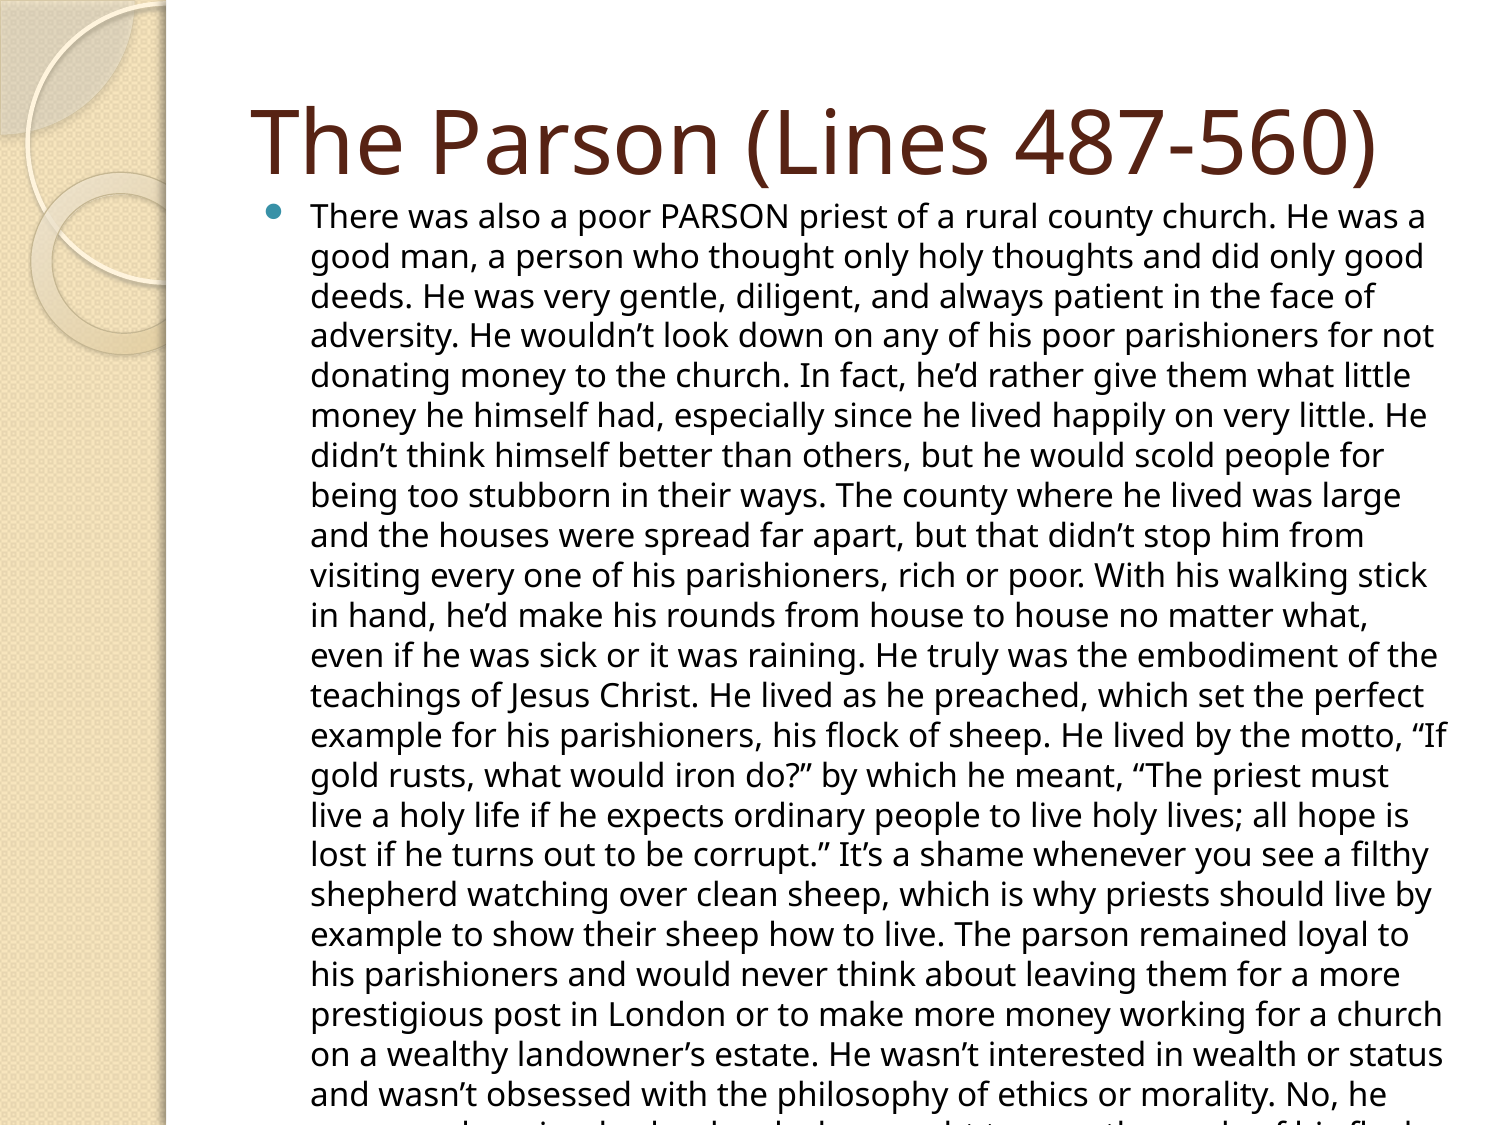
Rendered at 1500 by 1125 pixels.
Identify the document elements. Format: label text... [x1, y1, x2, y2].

list There was also a poor PARSON priest of a rural county church. He was a good man, a person who thought only holy thoughts and did only good deeds. He was very gentle, diligent, and always patient in the face of adversity. He wouldn’t look down on any of his poor parishioners for not donating money to the church. In fact, he’d rather give them what little money he himself had, especially since he lived happily on very little. He didn’t think himself better than others, but he would scold people for being too stubborn in their ways. The county where he lived was large and the houses were spread far apart, but that didn’t stop him from visiting every one of his parishioners, rich or poor. With his walking stick in hand, he’d make his rounds from house to house no matter what, even if he was sick or it was raining. He truly was the embodiment of the teachings of Jesus Christ. He lived as he preached, which set the perfect example for his parishioners, his flock of sheep. He lived by the motto, “If gold rusts, what would iron do?” by which he meant, “The priest must live a holy life if he expects ordinary people to live holy lives; all hope is lost if he turns out to be corrupt.” It’s a shame whenever you see a filthy shepherd watching over clean sheep, which is why priests should live by example to show their sheep how to live. The parson remained loyal to his parishioners and would never think about leaving them for a more prestigious post in London or to make more money working for a church on a wealthy landowner’s estate. He wasn’t interested in wealth or status and wasn’t obsessed with the philosophy of ethics or morality. No, he was merely a simple shepherd who sought to save the souls of his flock by living a good life himself and setting a good example. I believe he was the finest priest in the world. [235, 187, 1466, 988]
title The Parson (Lines 487-560) [235, 45, 1466, 187]
